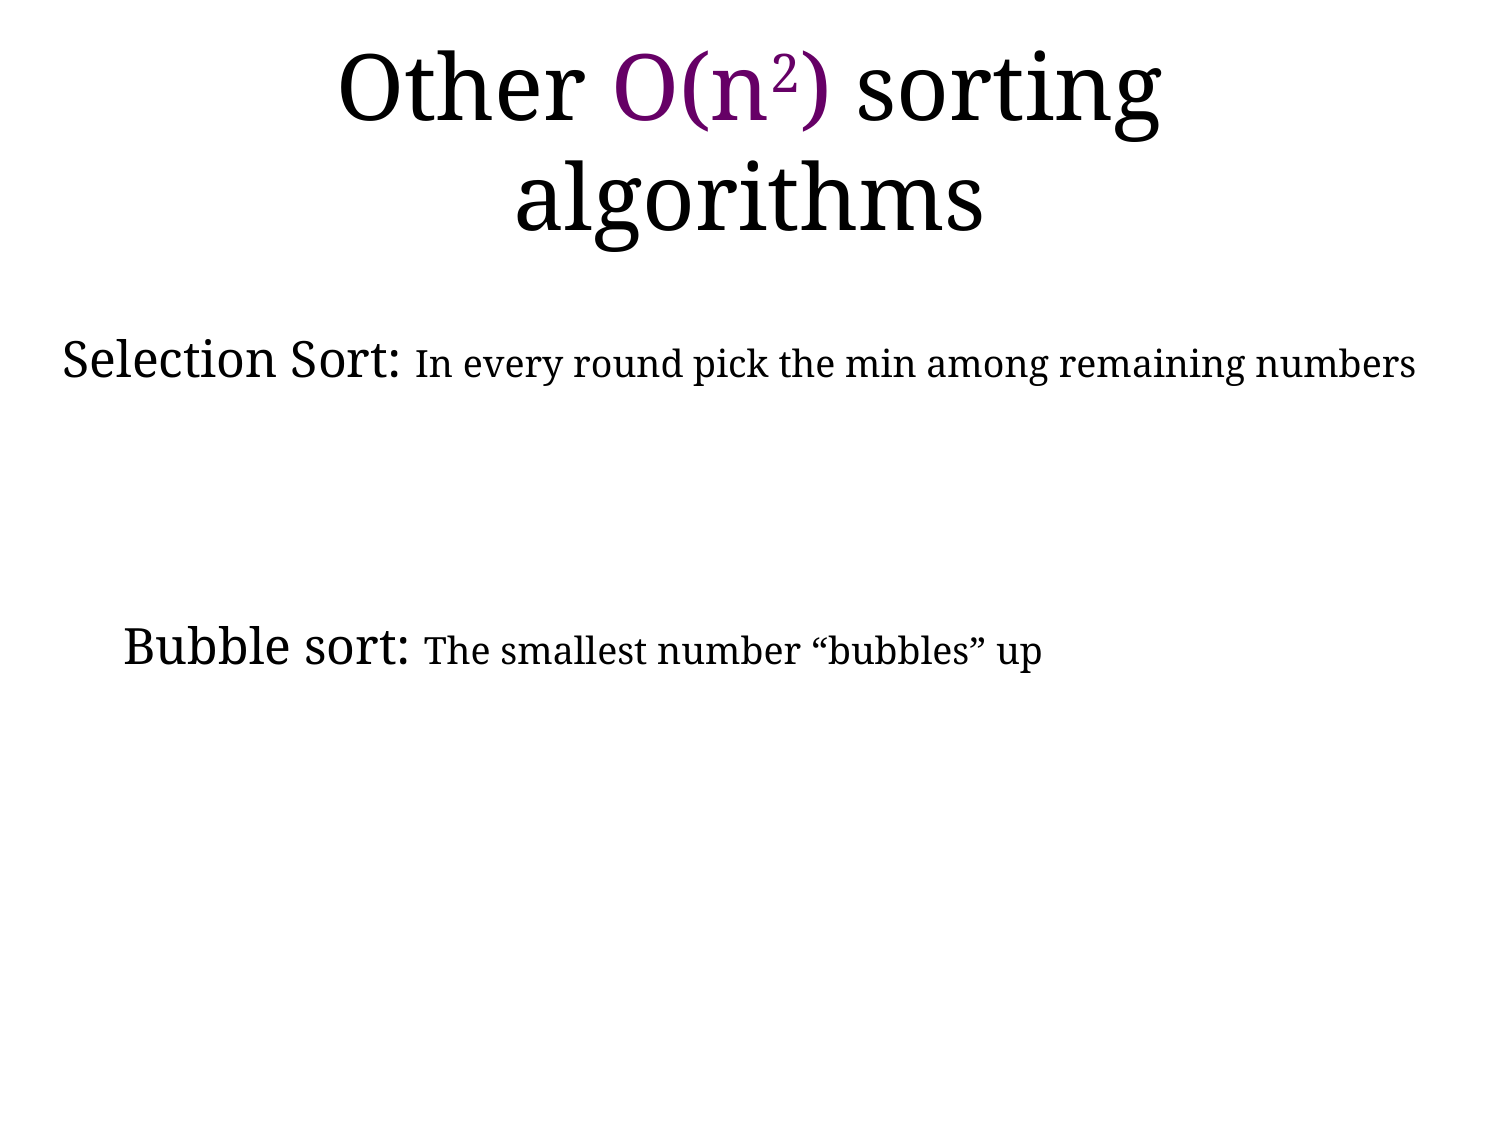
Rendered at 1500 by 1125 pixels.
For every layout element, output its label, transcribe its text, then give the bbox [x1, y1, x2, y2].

text_box Selection Sort: In every round pick the min among remaining numbers [48, 320, 1433, 396]
text_box Bubble sort: The smallest number “bubbles” up [108, 607, 1059, 682]
title Other O(n2) sorting algorithms [75, 45, 1425, 233]
